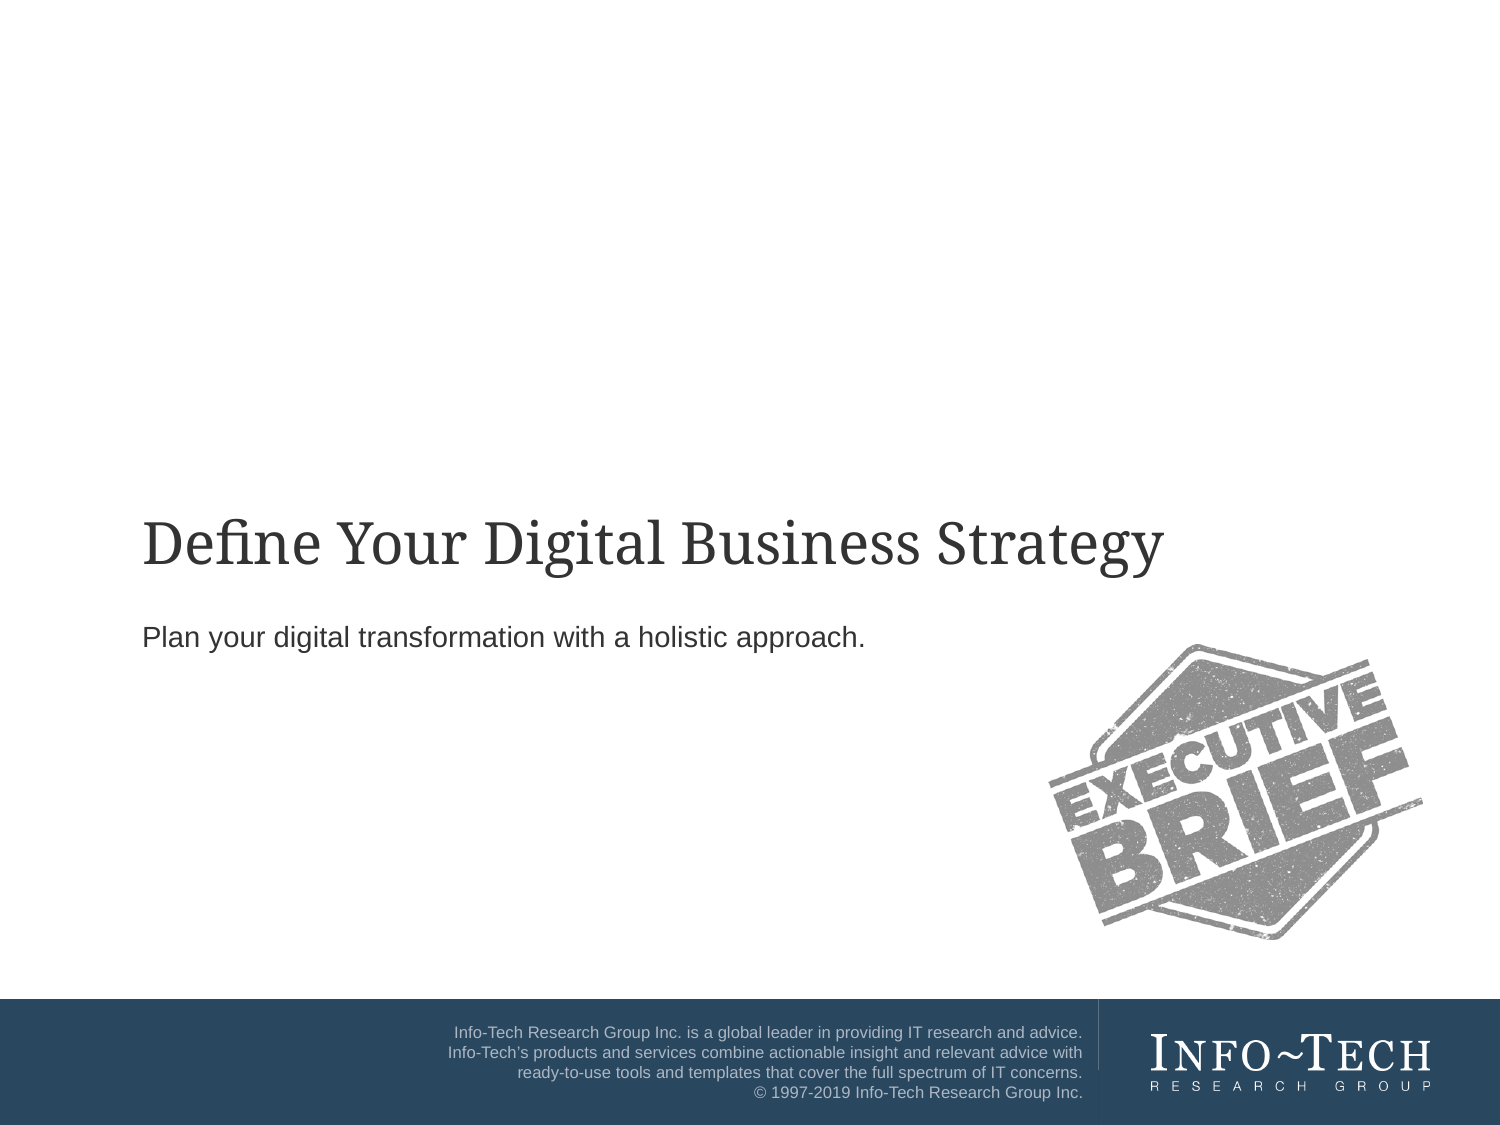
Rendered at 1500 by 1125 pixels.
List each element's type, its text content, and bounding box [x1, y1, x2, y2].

picture [1048, 644, 1423, 940]
list Plan your digital transformation with a holistic approach. [126, 610, 1353, 695]
list Define Your Digital Business Strategy [126, 501, 1351, 610]
picture [1151, 1034, 1430, 1091]
